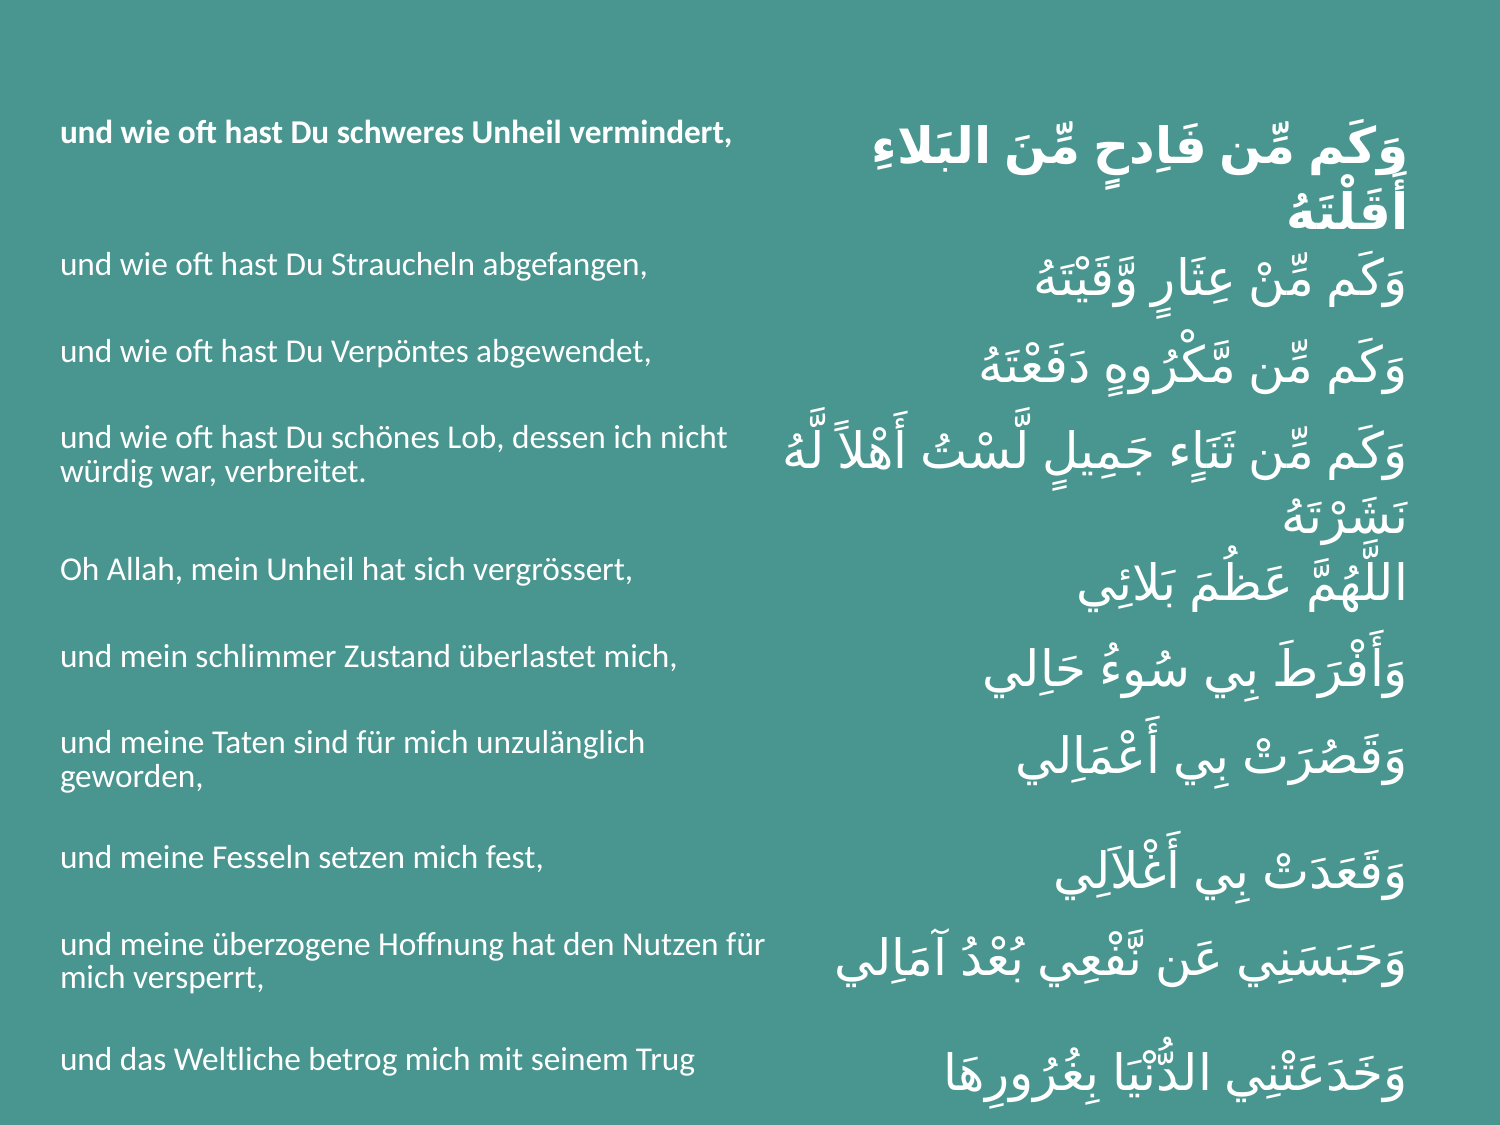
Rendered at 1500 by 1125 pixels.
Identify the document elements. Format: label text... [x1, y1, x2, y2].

table_cell und das Weltliche betrog mich mit seinem Trug [59, 1045, 770, 1125]
table_cell وَقَصُرَتْ بِي أَعْمَاِلي [770, 728, 1409, 843]
table_cell und mein schlimmer Zustand überlastet mich, [59, 641, 770, 728]
table_cell اللَّهُمَّ عَظُمَ بَلائِي [770, 555, 1409, 641]
table_cell und wie oft hast Du Verpöntes abgewendet, [59, 336, 770, 423]
table_cell وَحَبَسَنِي عَن نَّفْعِي بُعْدُ آمَاِلي [770, 930, 1409, 1045]
table_cell وَكَم مِّنْ عِثَارٍ وَّقَيْتَهُ [770, 250, 1409, 336]
table_header وَكَم مِّن فَاِدحٍ مِّنَ البَلاءِ أَقَلْتَهُ [770, 118, 1409, 250]
table_cell Oh Allah, mein Unheil hat sich vergrössert, [59, 555, 770, 641]
table_cell und meine überzogene Hoffnung hat den Nutzen für mich versperrt, [59, 930, 770, 1045]
table_cell وَقَعَدَتْ بِي أَغْلاَلِي [770, 843, 1409, 930]
table_cell وَأَفْرَطَ بِي سُوءُ حَاِلي [770, 641, 1409, 728]
table_cell und meine Fesseln setzen mich fest, [59, 843, 770, 930]
table_cell und meine Taten sind für mich unzulänglich geworden, [59, 728, 770, 843]
table_cell und wie oft hast Du schönes Lob, dessen ich nicht würdig war, verbreitet. [59, 423, 770, 555]
table_header und wie oft hast Du schweres Unheil vermindert, [59, 118, 770, 250]
table_cell وَكَم مِّن مَّكْرُوهٍ دَفَعْتَهُ [770, 336, 1409, 423]
table_cell وَكَم مِّن ثَنَاٍء جَمِيلٍ لَّسْتُ أَهْلاً لَّهُ نَشَرْتَهُ [770, 423, 1409, 555]
table_cell und wie oft hast Du Straucheln abgefangen, [59, 250, 770, 336]
table_cell وَخَدَعَتْنِي الدُّنْيَا بِغُرُورِهَا [770, 1045, 1409, 1125]
